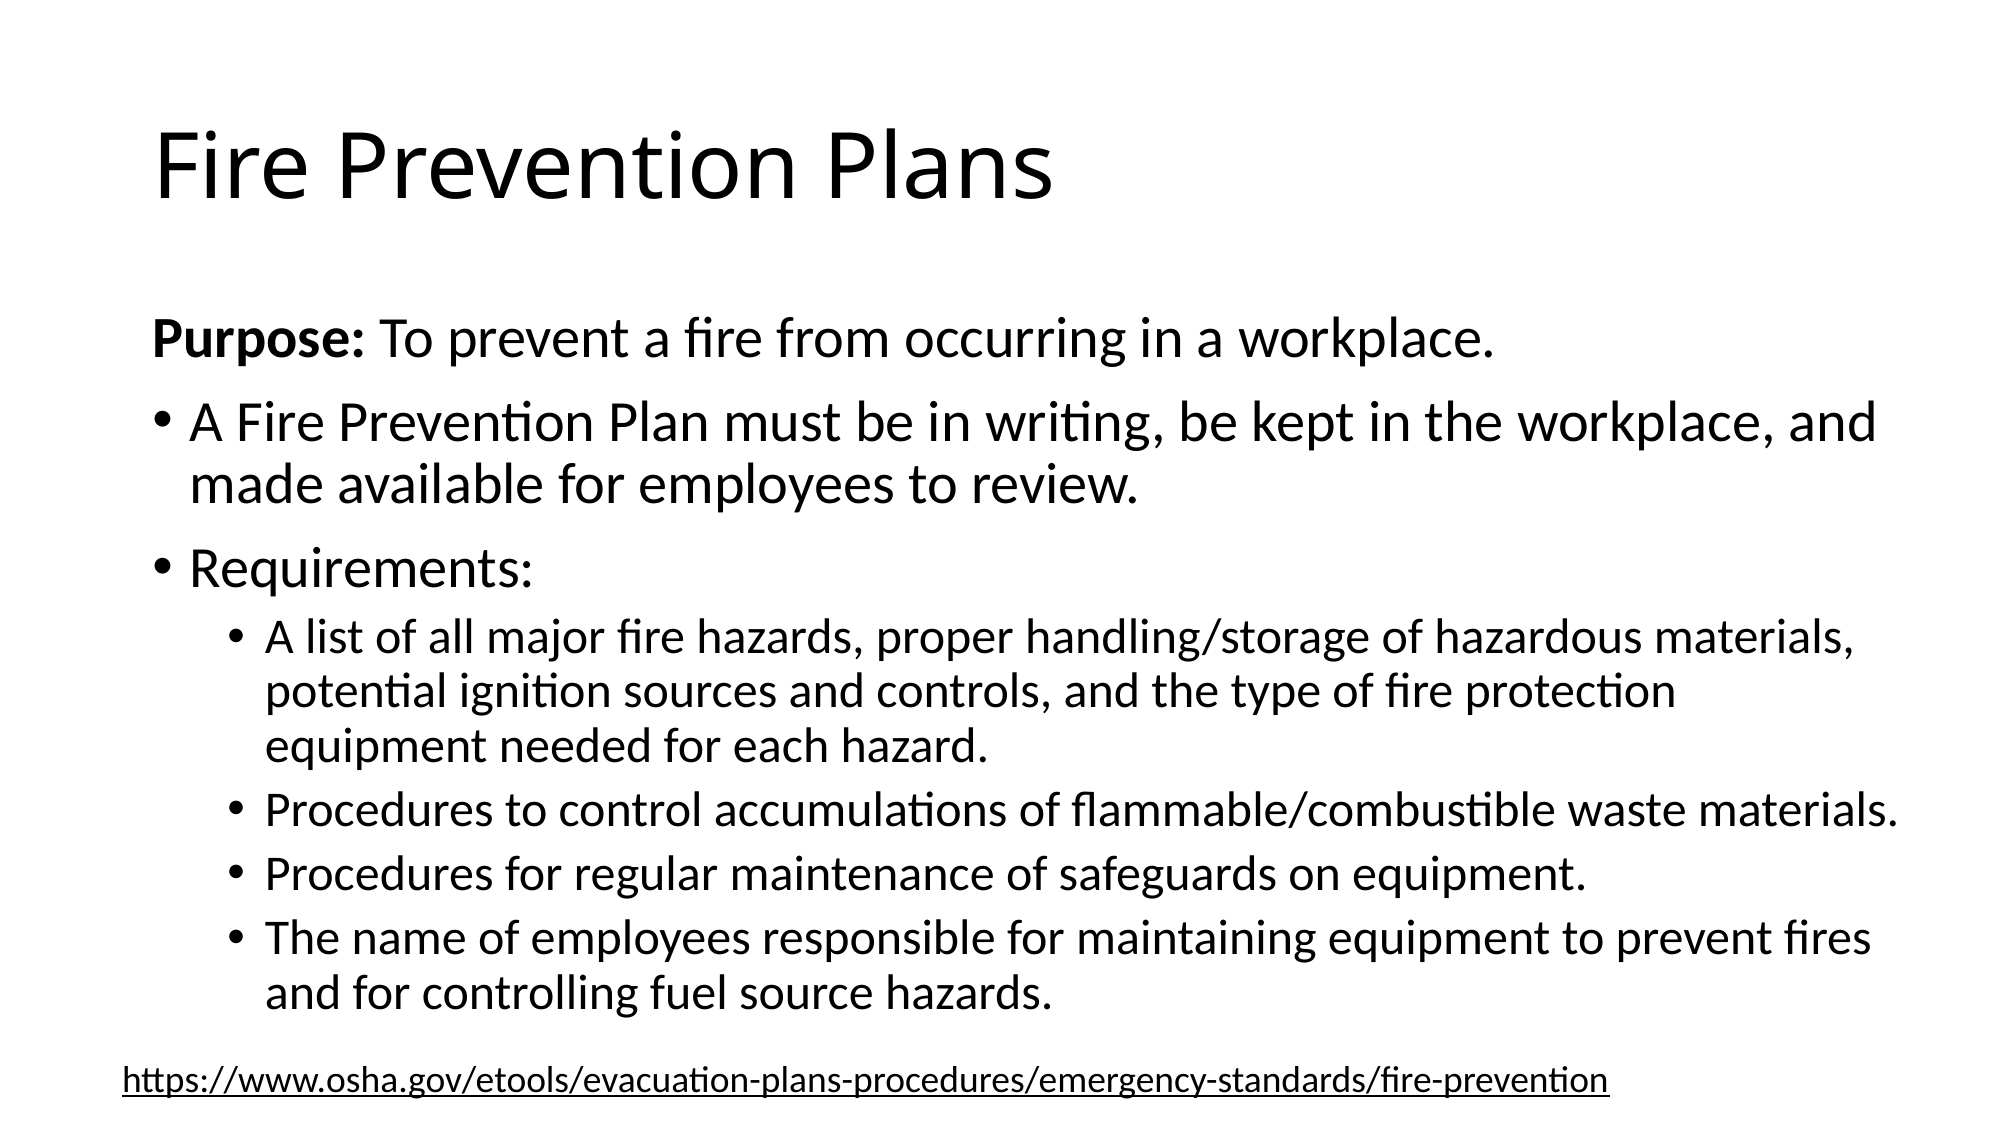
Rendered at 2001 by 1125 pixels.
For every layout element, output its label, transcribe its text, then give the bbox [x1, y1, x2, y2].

list Purpose: To prevent a fire from occurring in a workplace. A Fire Prevention Plan must be in writing, be kept in the workplace, and made available for employees to review. Requirements: A list of all major fire hazards, proper handling/storage of hazardous materials, potential ignition sources and controls, and the type of fire protection equipment needed for each hazard. Procedures to control accumulations of flammable/combustible waste materials. Procedures for regular maintenance of safeguards on equipment. The name of employees responsible for maintaining equipment to prevent fires and for controlling fuel source hazards. [137, 299, 1923, 1048]
text_box https://www.osha.gov/etools/evacuation-plans-procedures/emergency-standards/fire-prevention [107, 1047, 1634, 1108]
title Fire Prevention Plans [137, 59, 1863, 278]
